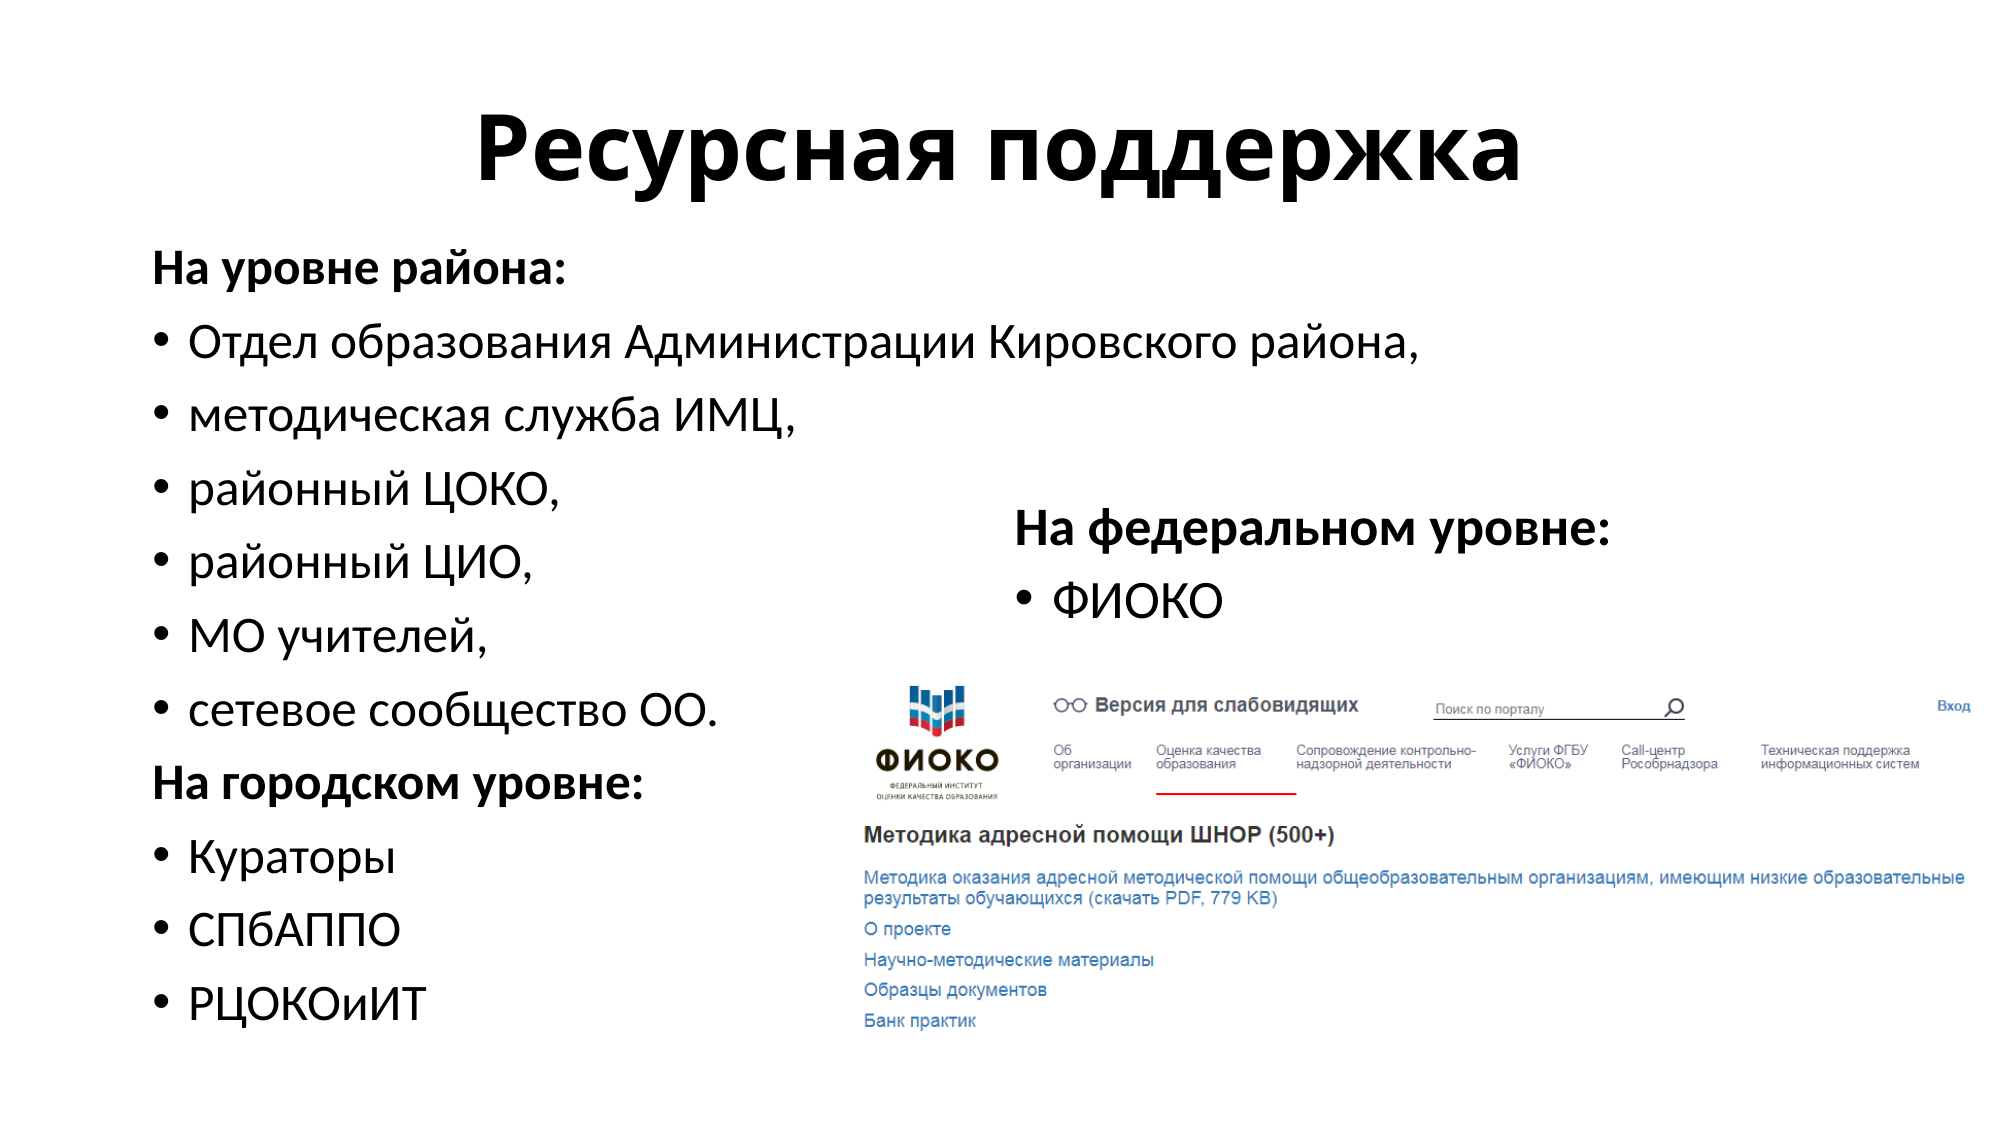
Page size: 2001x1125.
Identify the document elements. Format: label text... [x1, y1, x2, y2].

list На уровне района: Отдел образования Администрации Кировского района, методическая служба ИМЦ, районный ЦОКО, районный ЦИО, МО учителей, сетевое сообщество ОО. На городском уровне: Кураторы СПбАППО РЦОКОиИТ [137, 232, 1863, 1044]
title Ресурсная поддержка [137, 42, 1863, 232]
text_box На федеральном уровне: ФИОКО [999, 483, 1890, 637]
picture [829, 682, 2000, 1044]
